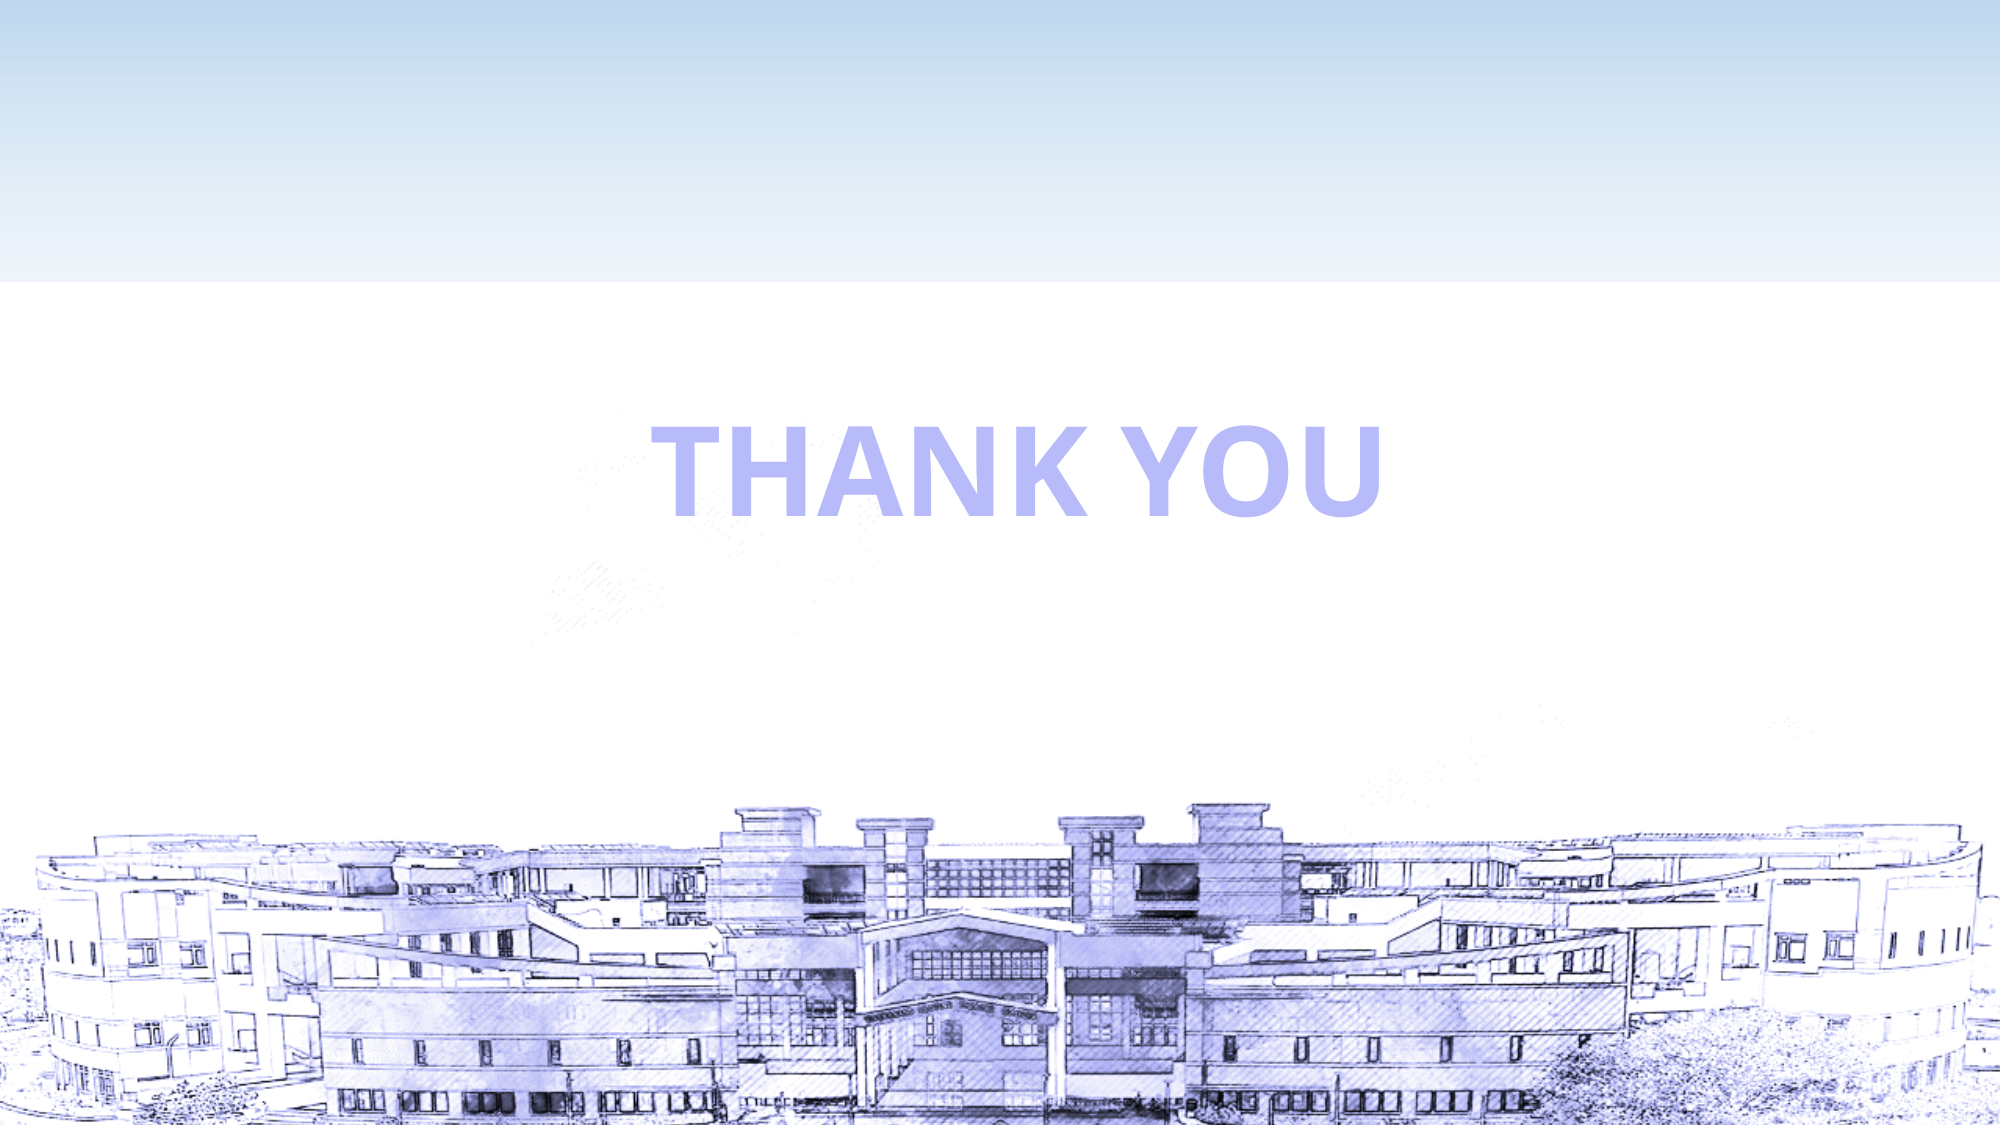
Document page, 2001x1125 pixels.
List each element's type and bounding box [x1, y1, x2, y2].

text_box [0, 0, 2000, 281]
list [0, 281, 2000, 1125]
